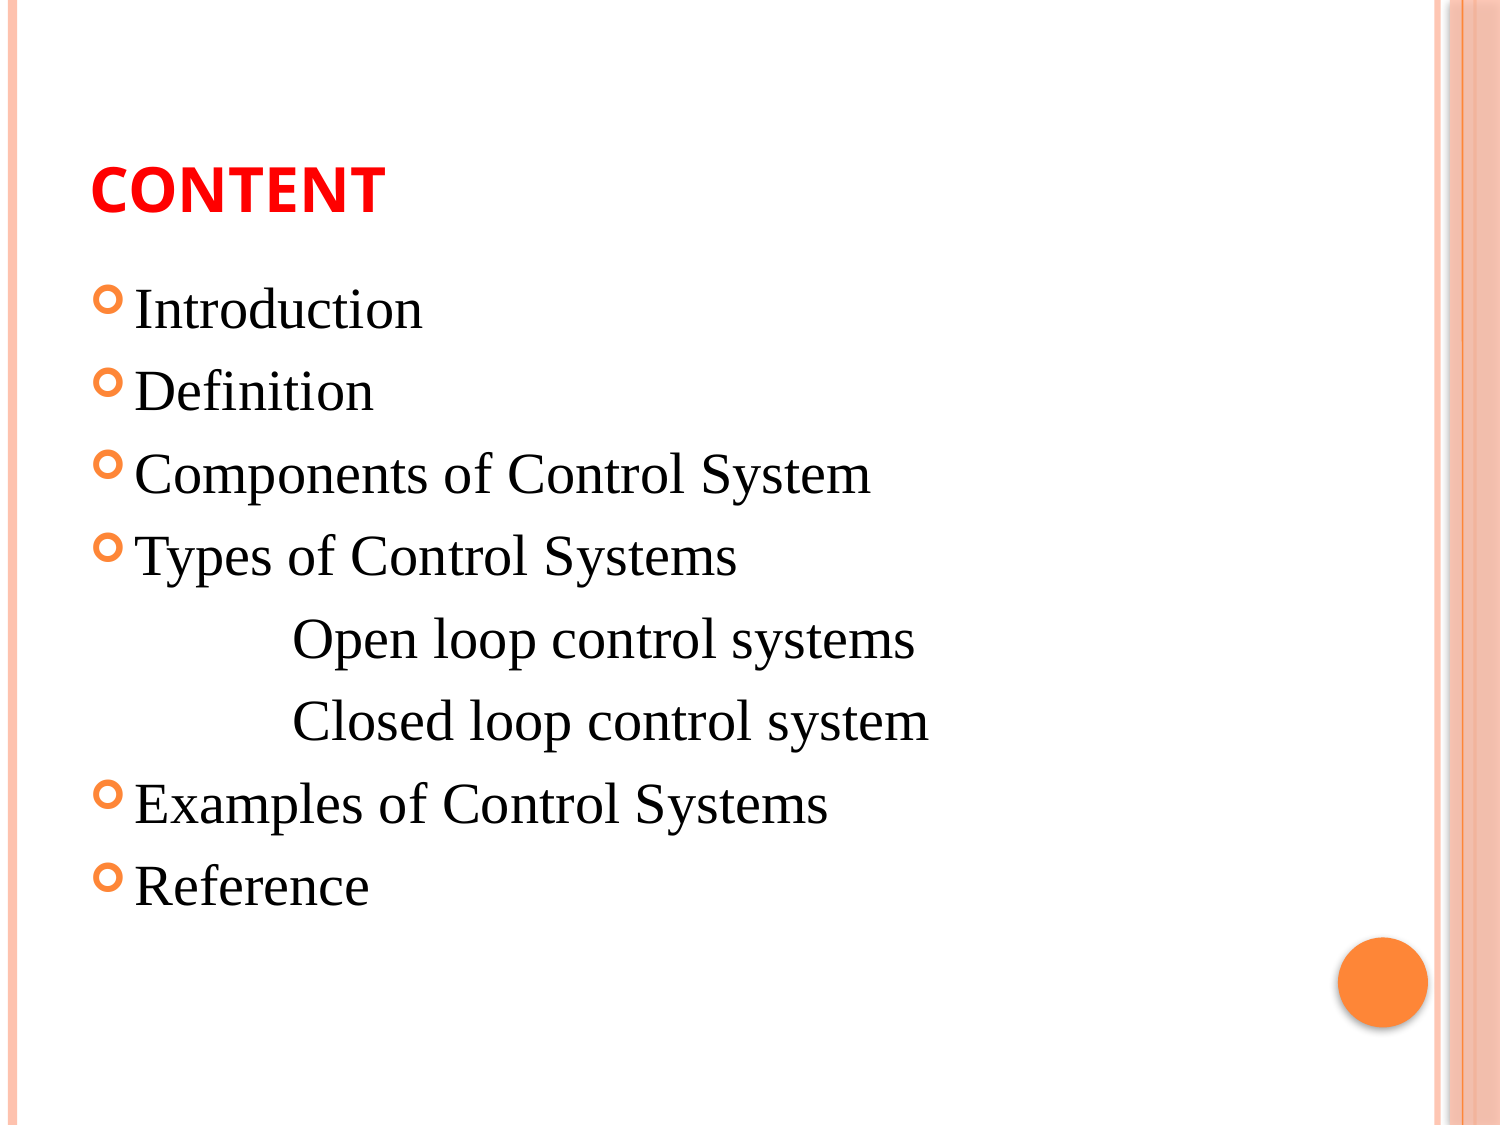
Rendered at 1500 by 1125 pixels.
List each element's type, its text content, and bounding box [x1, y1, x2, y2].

title Content [75, 45, 1300, 233]
list Introduction Definition Components of Control System Types of Control Systems Open loop control systems Closed loop control system Examples of Control Systems Reference [75, 262, 1300, 1062]
